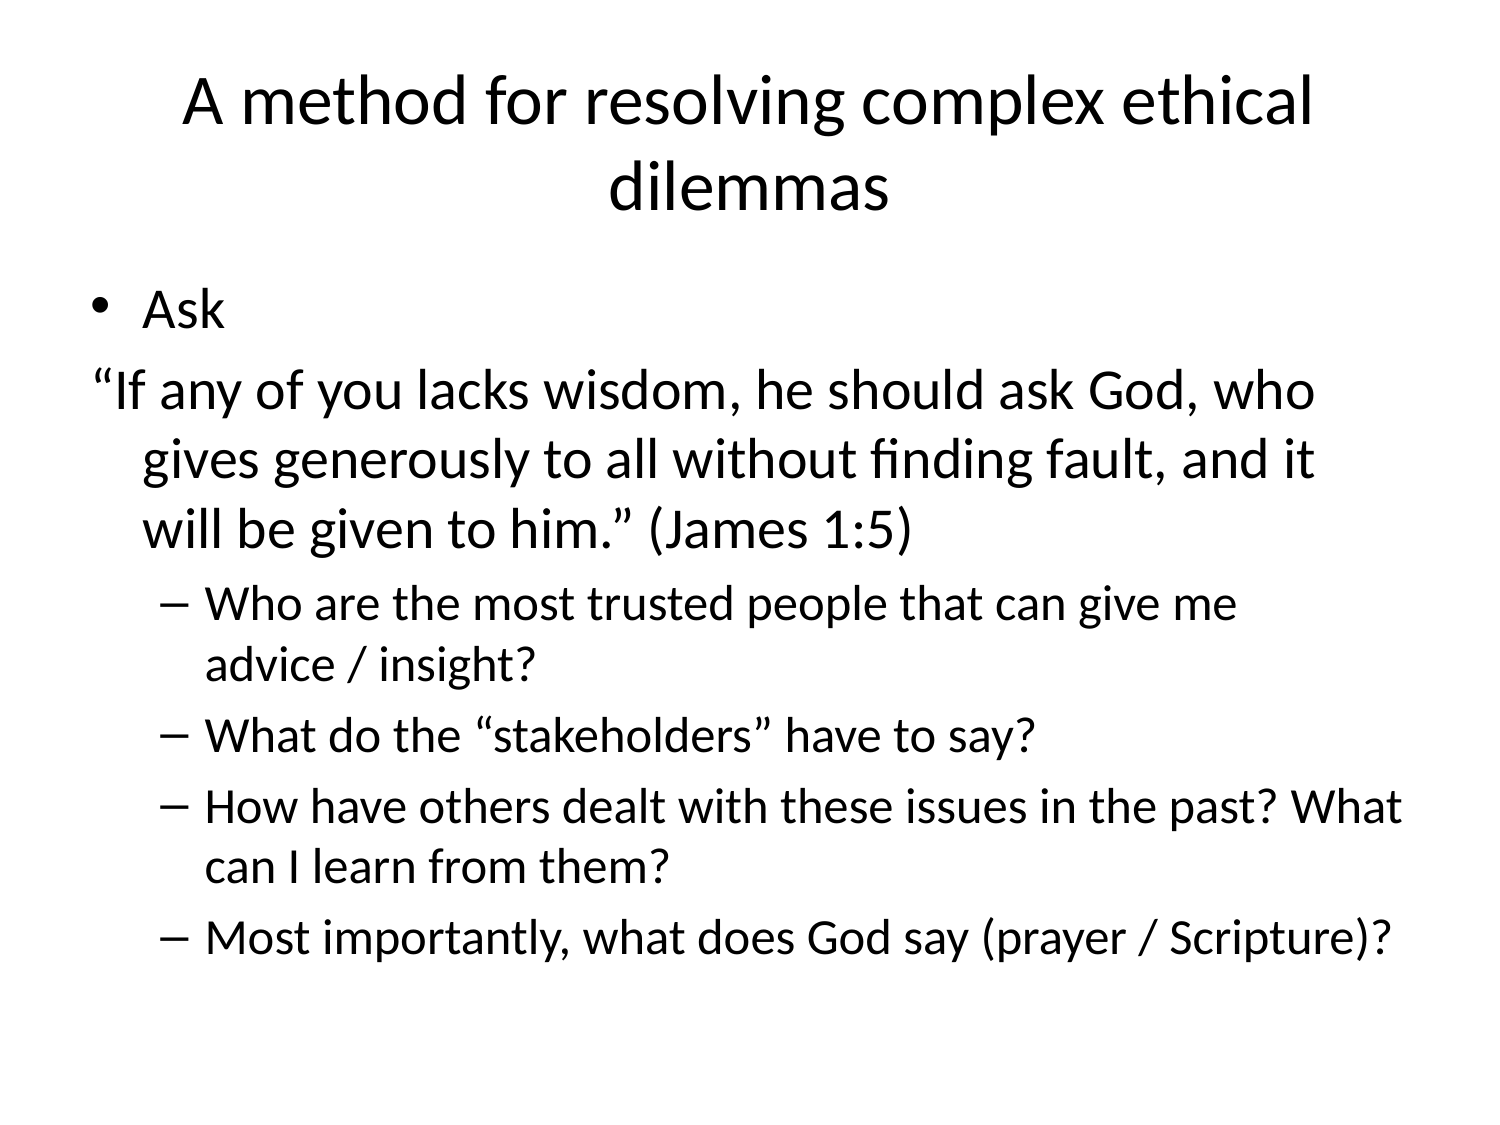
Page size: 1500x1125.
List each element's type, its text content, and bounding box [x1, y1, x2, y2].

list Ask “If any of you lacks wisdom, he should ask God, who gives generously to all without finding fault, and it will be given to him.” (James 1:5) Who are the most trusted people that can give me advice / insight? What do the “stakeholders” have to say? How have others dealt with these issues in the past? What can I learn from them? Most importantly, what does God say (prayer / Scripture)? [75, 262, 1425, 1005]
title A method for resolving complex ethical dilemmas [75, 45, 1425, 233]
